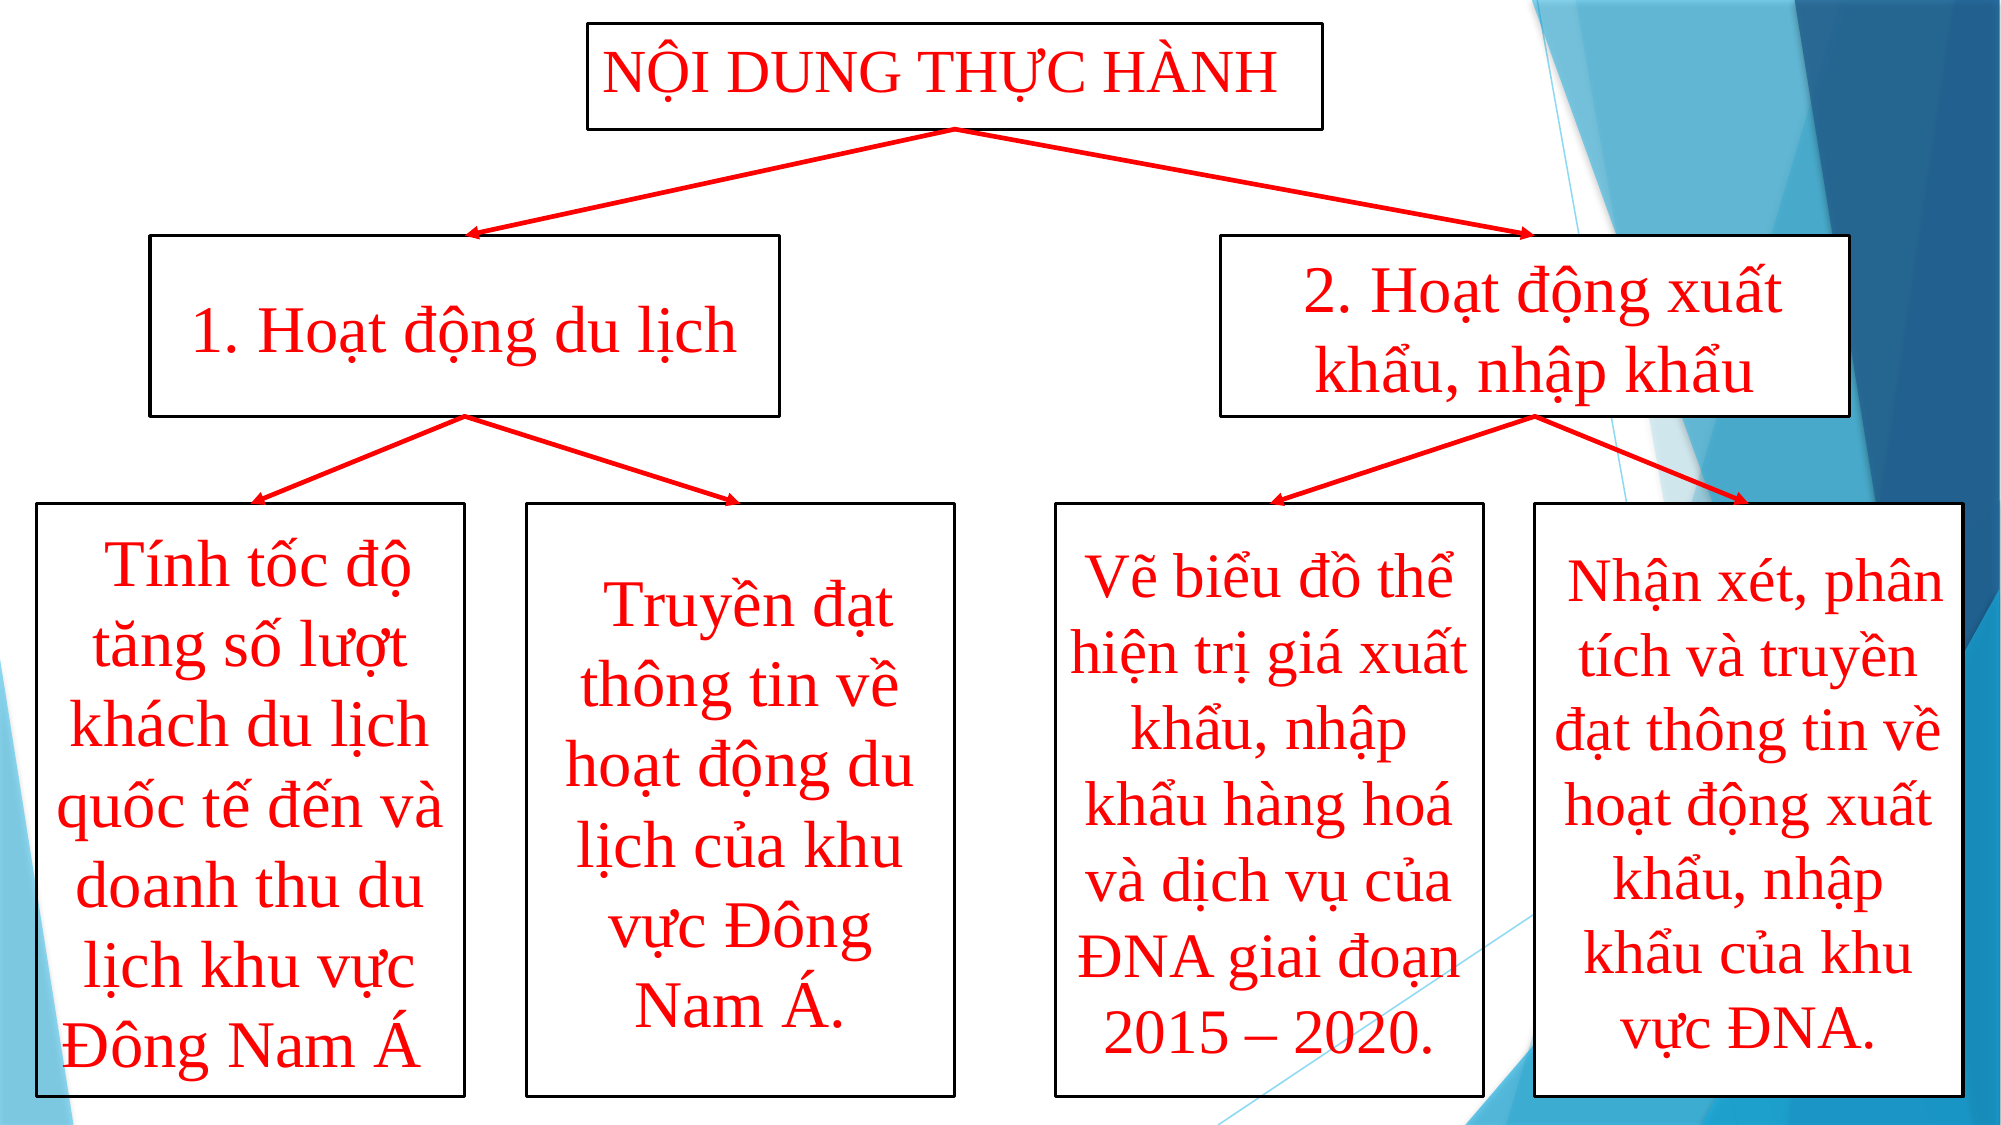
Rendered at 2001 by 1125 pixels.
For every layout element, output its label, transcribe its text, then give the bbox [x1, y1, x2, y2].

title NỘI DUNG THỰC HÀNH [587, 23, 1323, 127]
text_box 2. Hoạt động xuất khẩu, nhập khẩu [1220, 235, 1850, 417]
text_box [464, 415, 742, 505]
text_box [954, 128, 1536, 237]
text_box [249, 415, 464, 505]
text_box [464, 128, 953, 237]
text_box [1268, 415, 1534, 505]
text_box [1534, 415, 1750, 505]
text_box Truyền đạt thông tin về hoạt động du lịch của khu vực Đông Nam Á. [526, 503, 955, 1097]
text_box Vẽ biểu đồ thể hiện trị giá xuất khẩu, nhập khẩu hàng hoá và dịch vụ của ĐNA giai đoạn 2015 – 2020. [1055, 503, 1484, 1097]
text_box Nhận xét, phân tích và truyền đạt thông tin về hoạt động xuất khẩu, nhập khẩu của khu vực ĐNA. [1534, 503, 1963, 1097]
text_box 1. Hoạt động du lịch [149, 235, 780, 417]
text_box Tính tốc độ tăng số lượt khách du lịch quốc tế đến và doanh thu du lịch khu vực Đông Nam Á [36, 503, 465, 1097]
